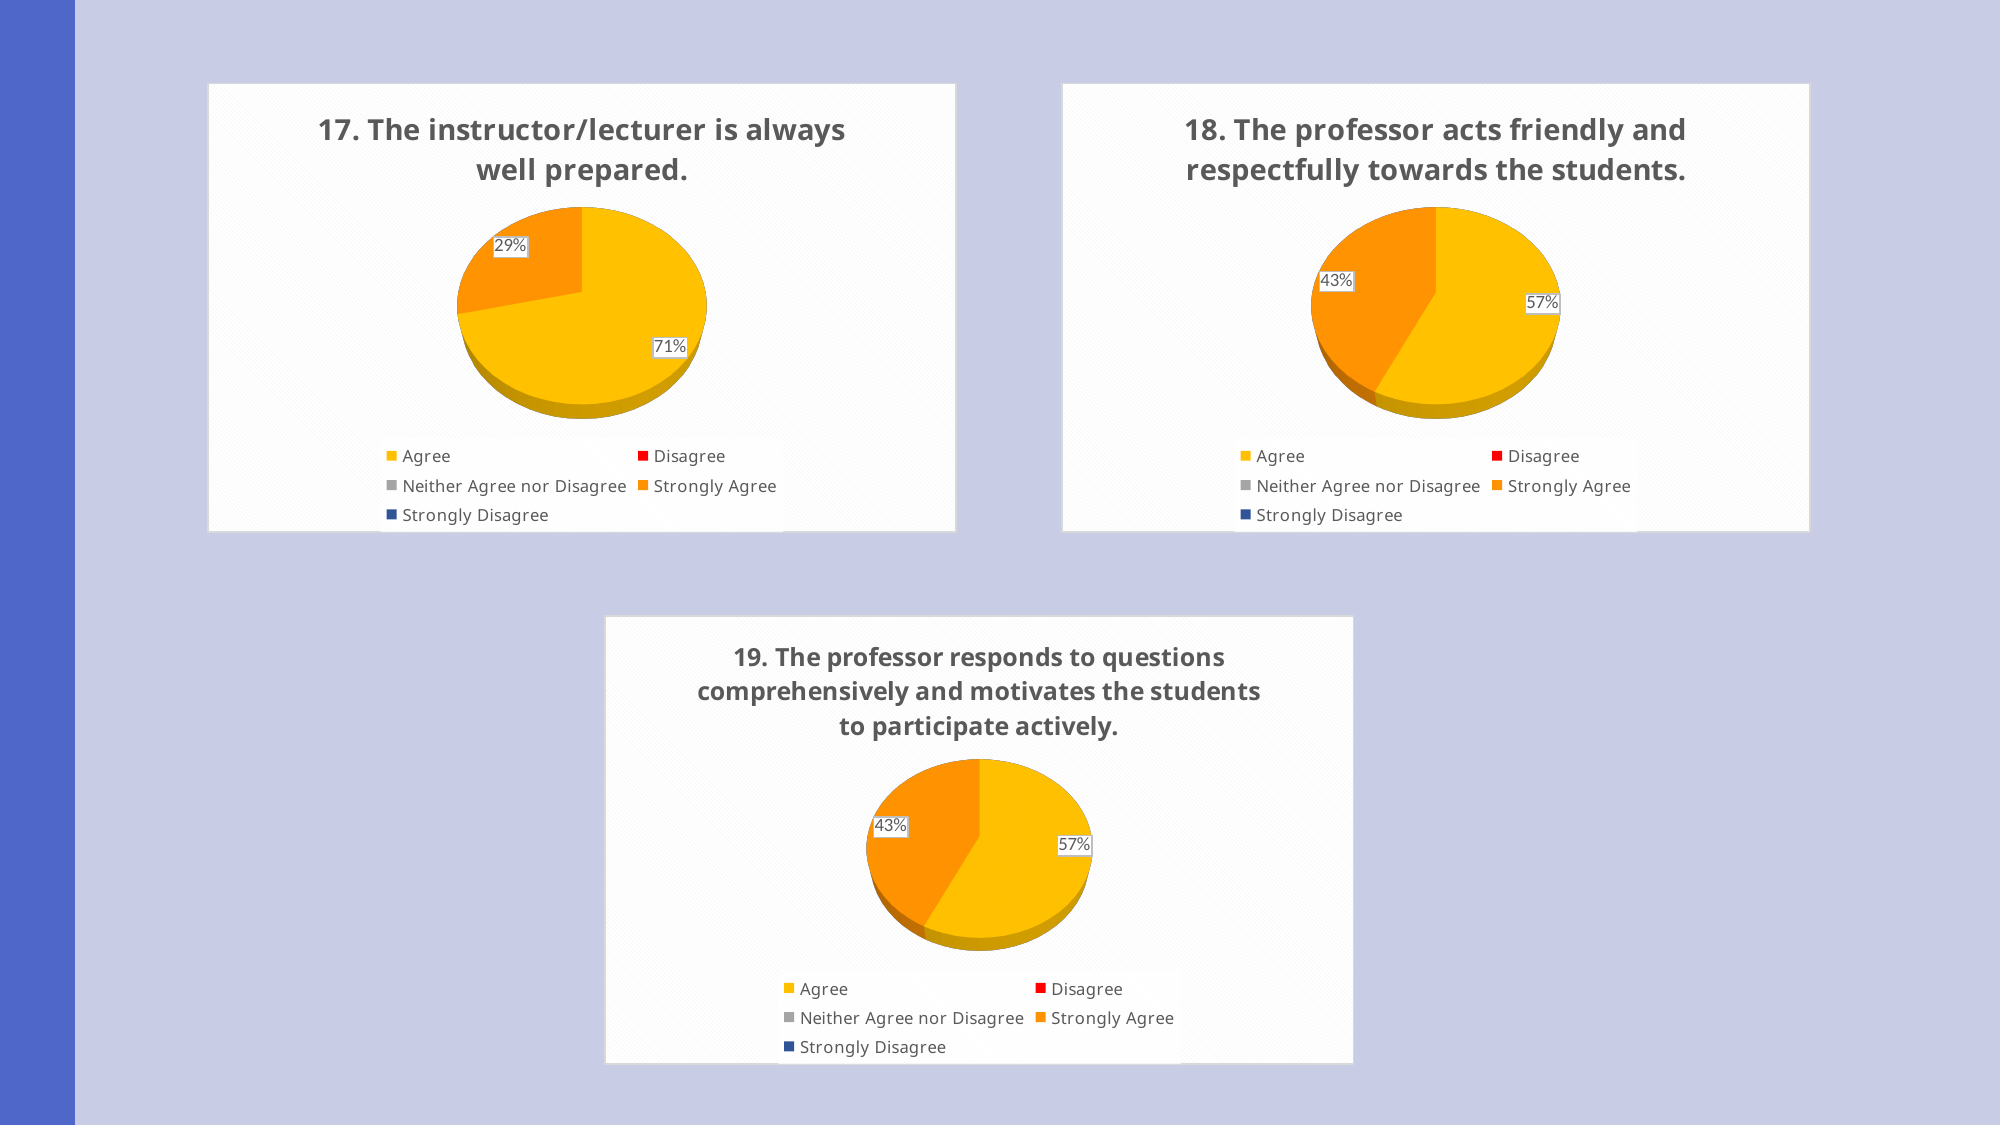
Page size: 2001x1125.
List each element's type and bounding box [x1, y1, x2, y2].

chart [1060, 82, 1812, 534]
chart [604, 614, 1355, 1066]
title [102, 50, 2000, 189]
chart [206, 82, 958, 534]
